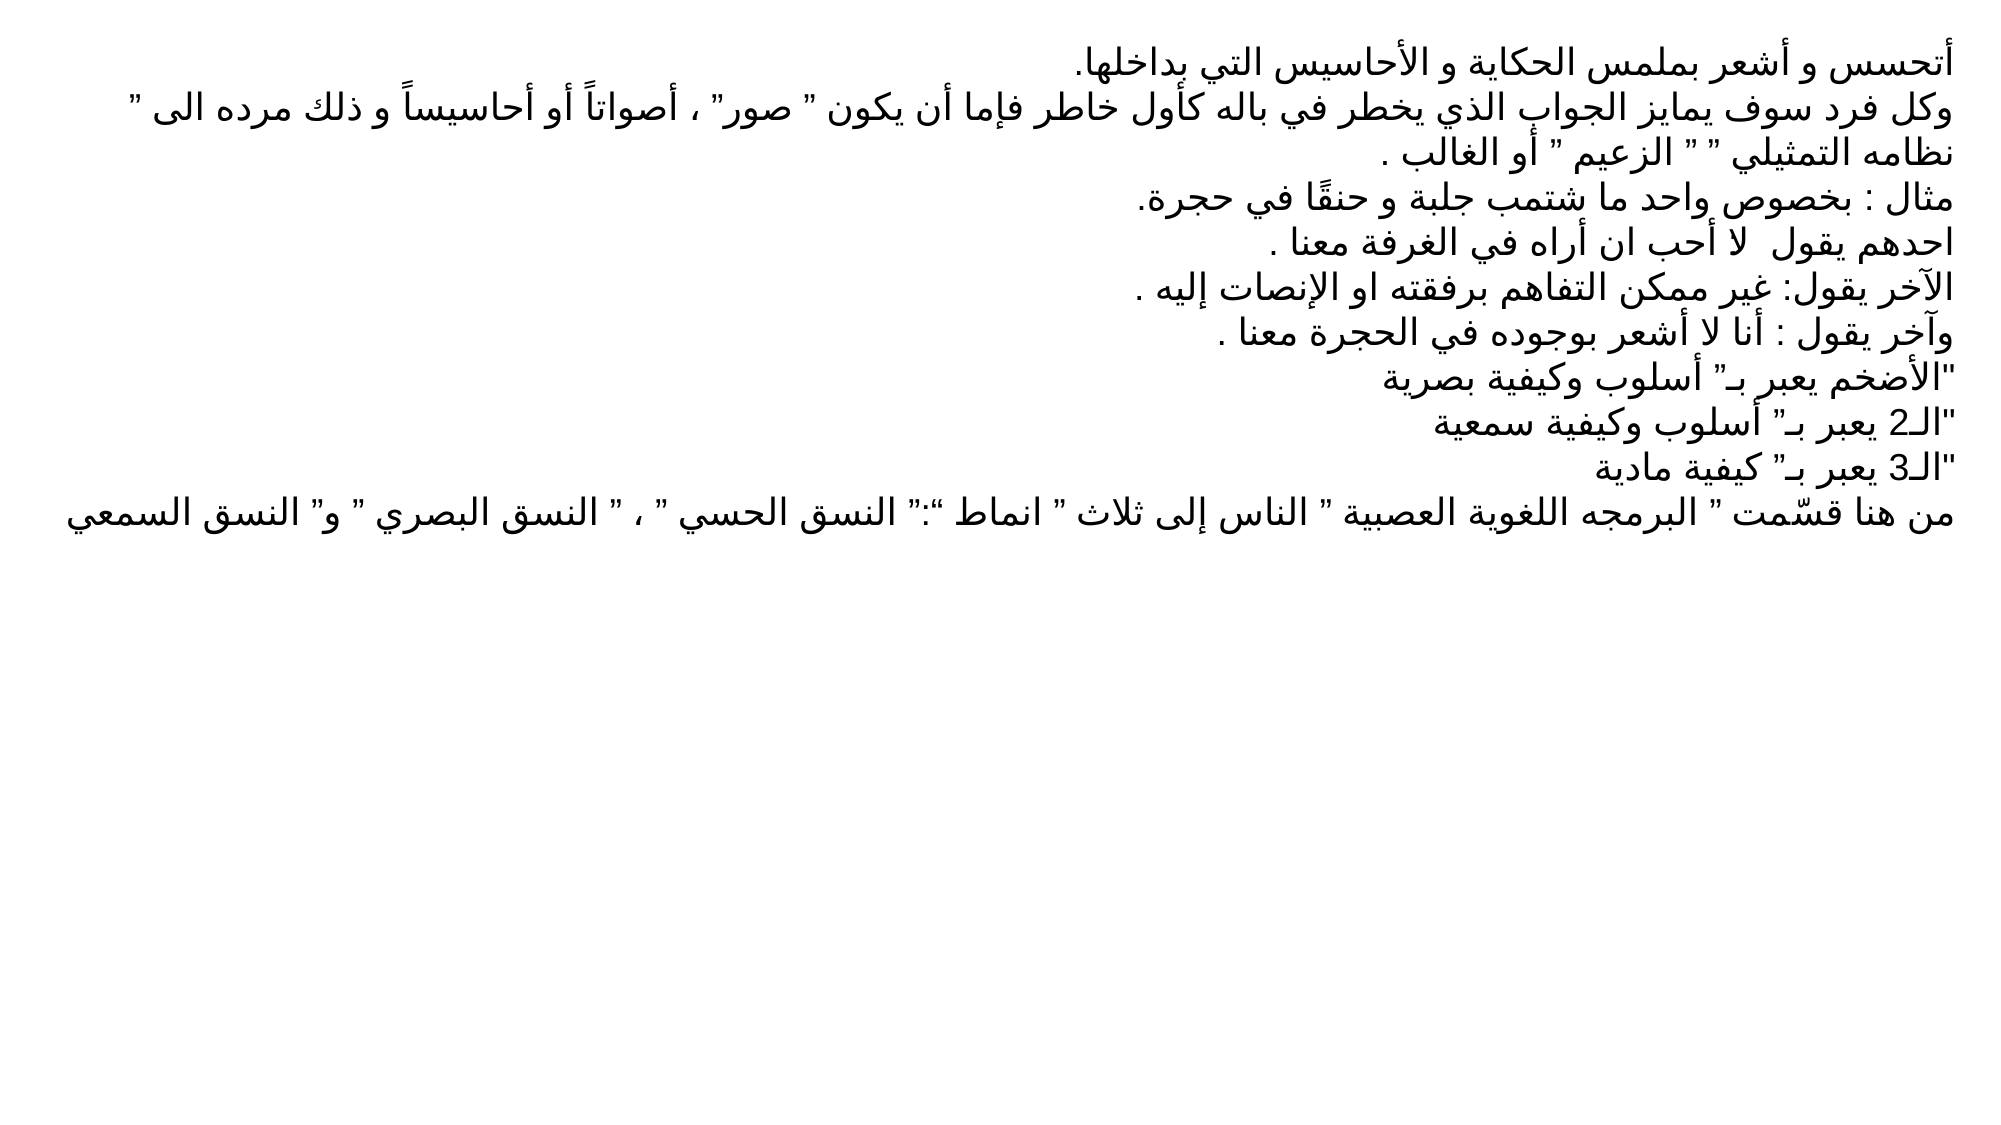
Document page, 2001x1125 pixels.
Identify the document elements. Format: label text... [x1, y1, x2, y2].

text_box أتحسس و أشعر بملمس الحكاية و الأحاسيس التي بداخلها. وكل فرد سوف يمايز الجواب الذي يخطر في باله كأول خاطر فإما أن يكون ” صور” ، أصواتاً أو أحاسيساً و ذلك مرده الى ” نظامه التمثيلي ” ” الزعيم ” أو الغالب . مثال : بخصوص واحد ما شتمب جلبة و حنقًا في حجرة. احدهم يقول :لا أحب ان أراه في الغرفة معنا . الآخر يقول: غير ممكن التفاهم برفقته او الإنصات إليه . وآخر يقول : أنا لا أشعر بوجوده في الحجرة معنا . "الأضخم يعبر بـ” أسلوب وكيفية بصرية "الـ2 يعبر بـ” أسلوب وكيفية سمعية "الـ3 يعبر بـ” كيفية مادية من هنا قسّمت ” البرمجه اللغوية العصبية ” الناس إلى ثلاث ” انماط “:” النسق الحسي ” ، ” النسق البصري ” و” النسق السمعي [34, 30, 1971, 631]
